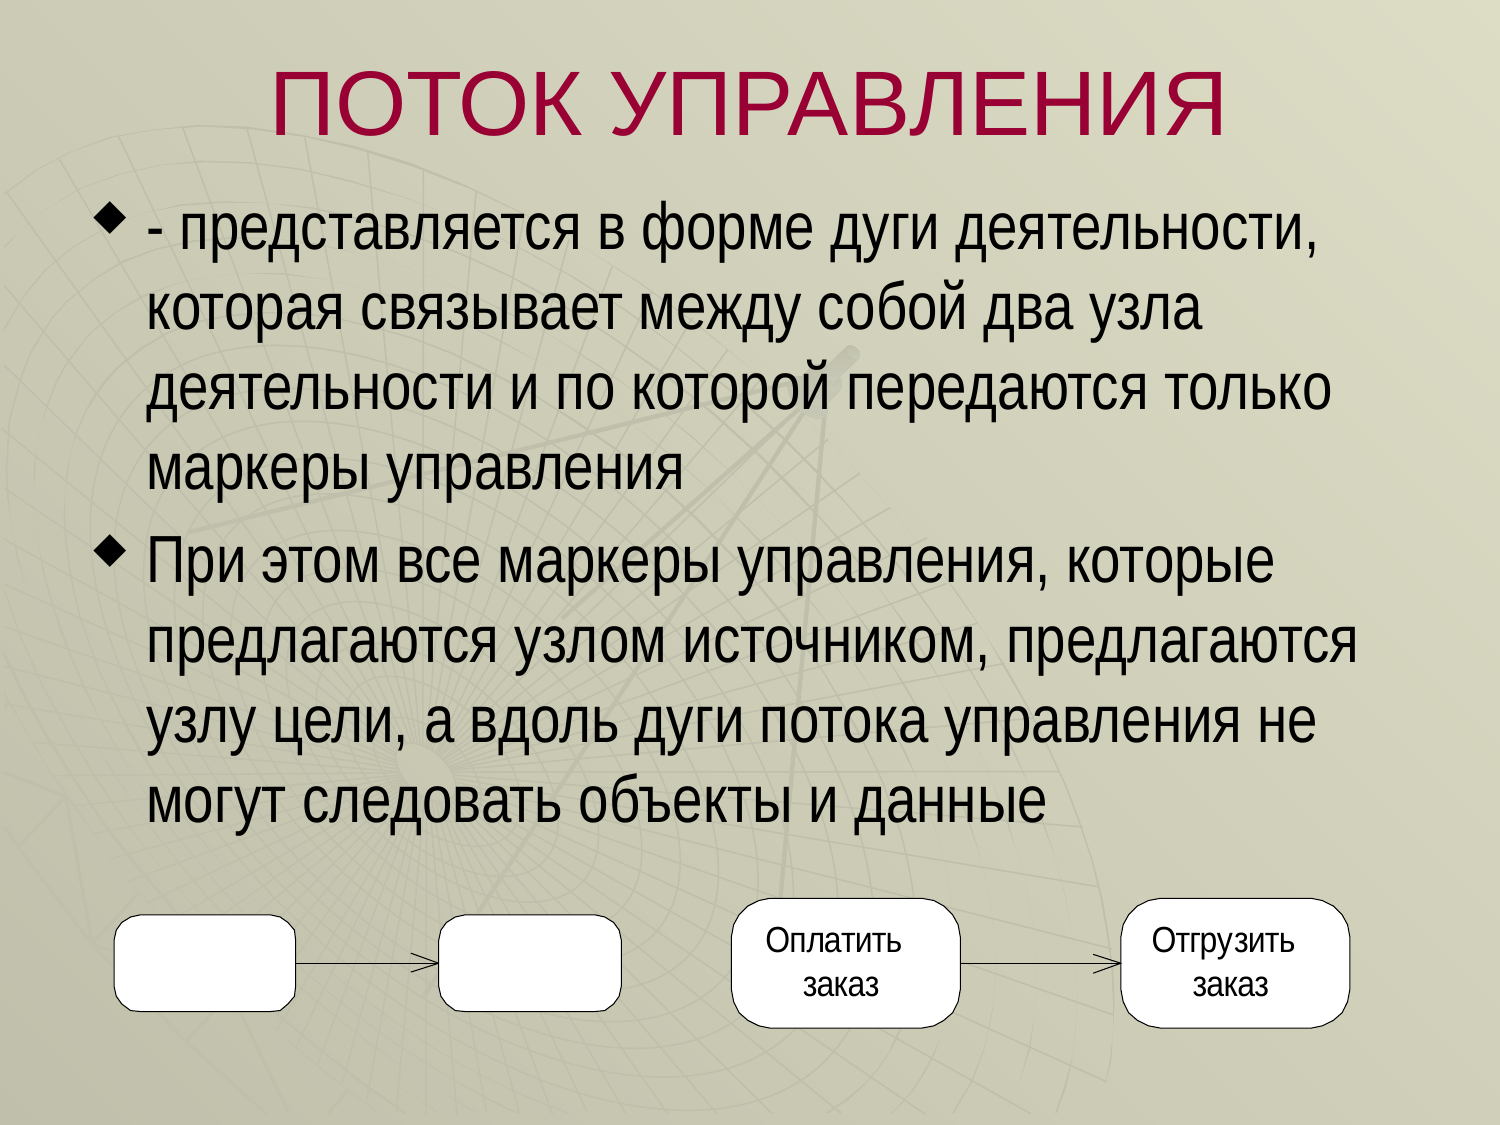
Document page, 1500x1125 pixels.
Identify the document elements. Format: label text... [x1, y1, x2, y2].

list - представляется в форме дуги деятельности, которая связывает между собой два узла деятельности и по которой передаются только маркеры управления При этом все маркеры управления, которые предлагаются узлом источником, предлагаются узлу цели, а вдоль дуги потока управления не могут следовать объекты и данные [75, 175, 1483, 646]
title ПОТОК УПРАВЛЕНИЯ [75, 22, 1425, 175]
picture [111, 895, 1353, 1031]
